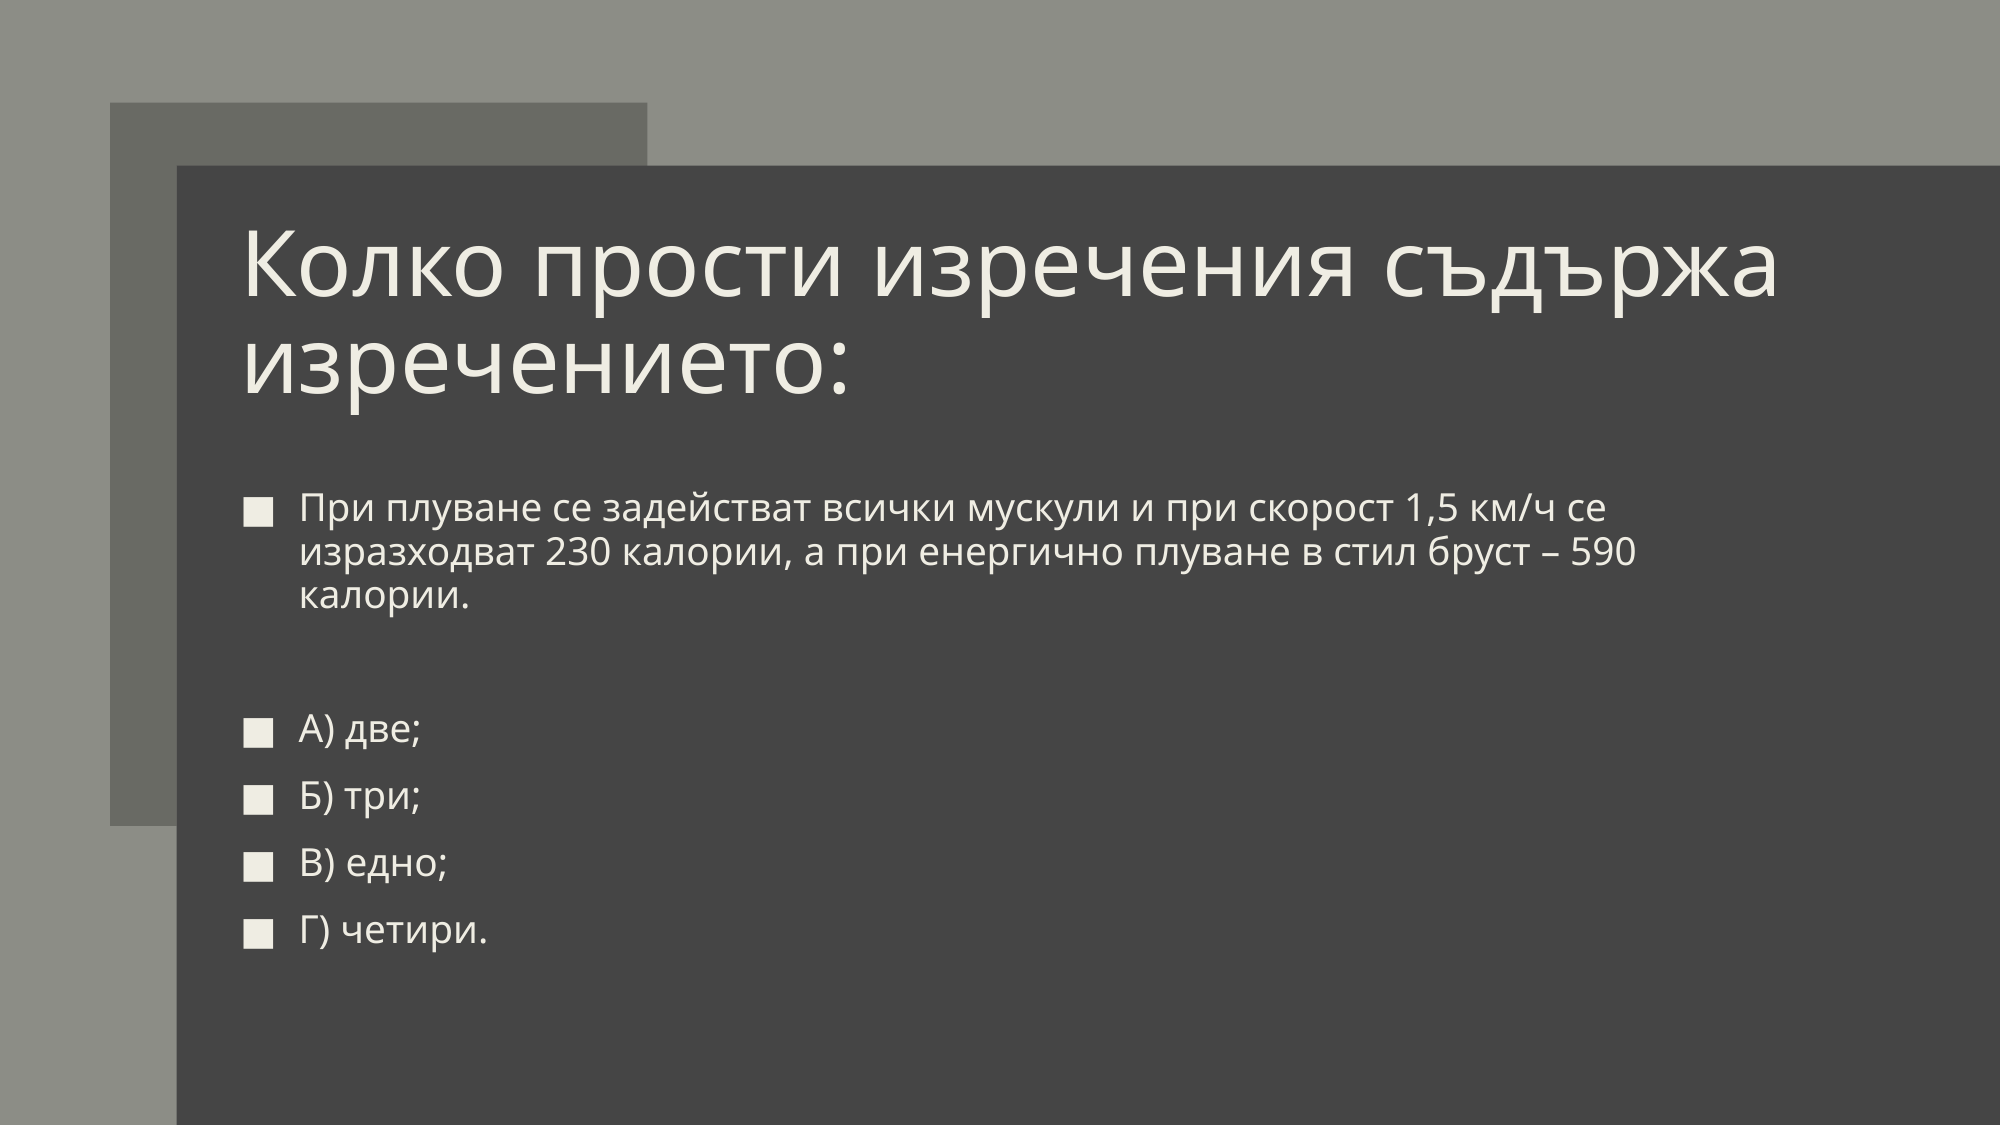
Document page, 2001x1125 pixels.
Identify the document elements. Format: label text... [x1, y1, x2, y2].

list При плуване се задействат всички мускули и при скорост 1,5 км/ч се изразходват 230 калории, а при енергично плуване в стил бруст – 590 калории. А) две; Б) три; В) едно; Г) четири. [225, 479, 1800, 963]
title Колко прости изречения съдържа изречението: [225, 210, 1800, 455]
text_box [0, 0, 2000, 1125]
text_box [110, 102, 648, 826]
text_box [174, 163, 2000, 1125]
